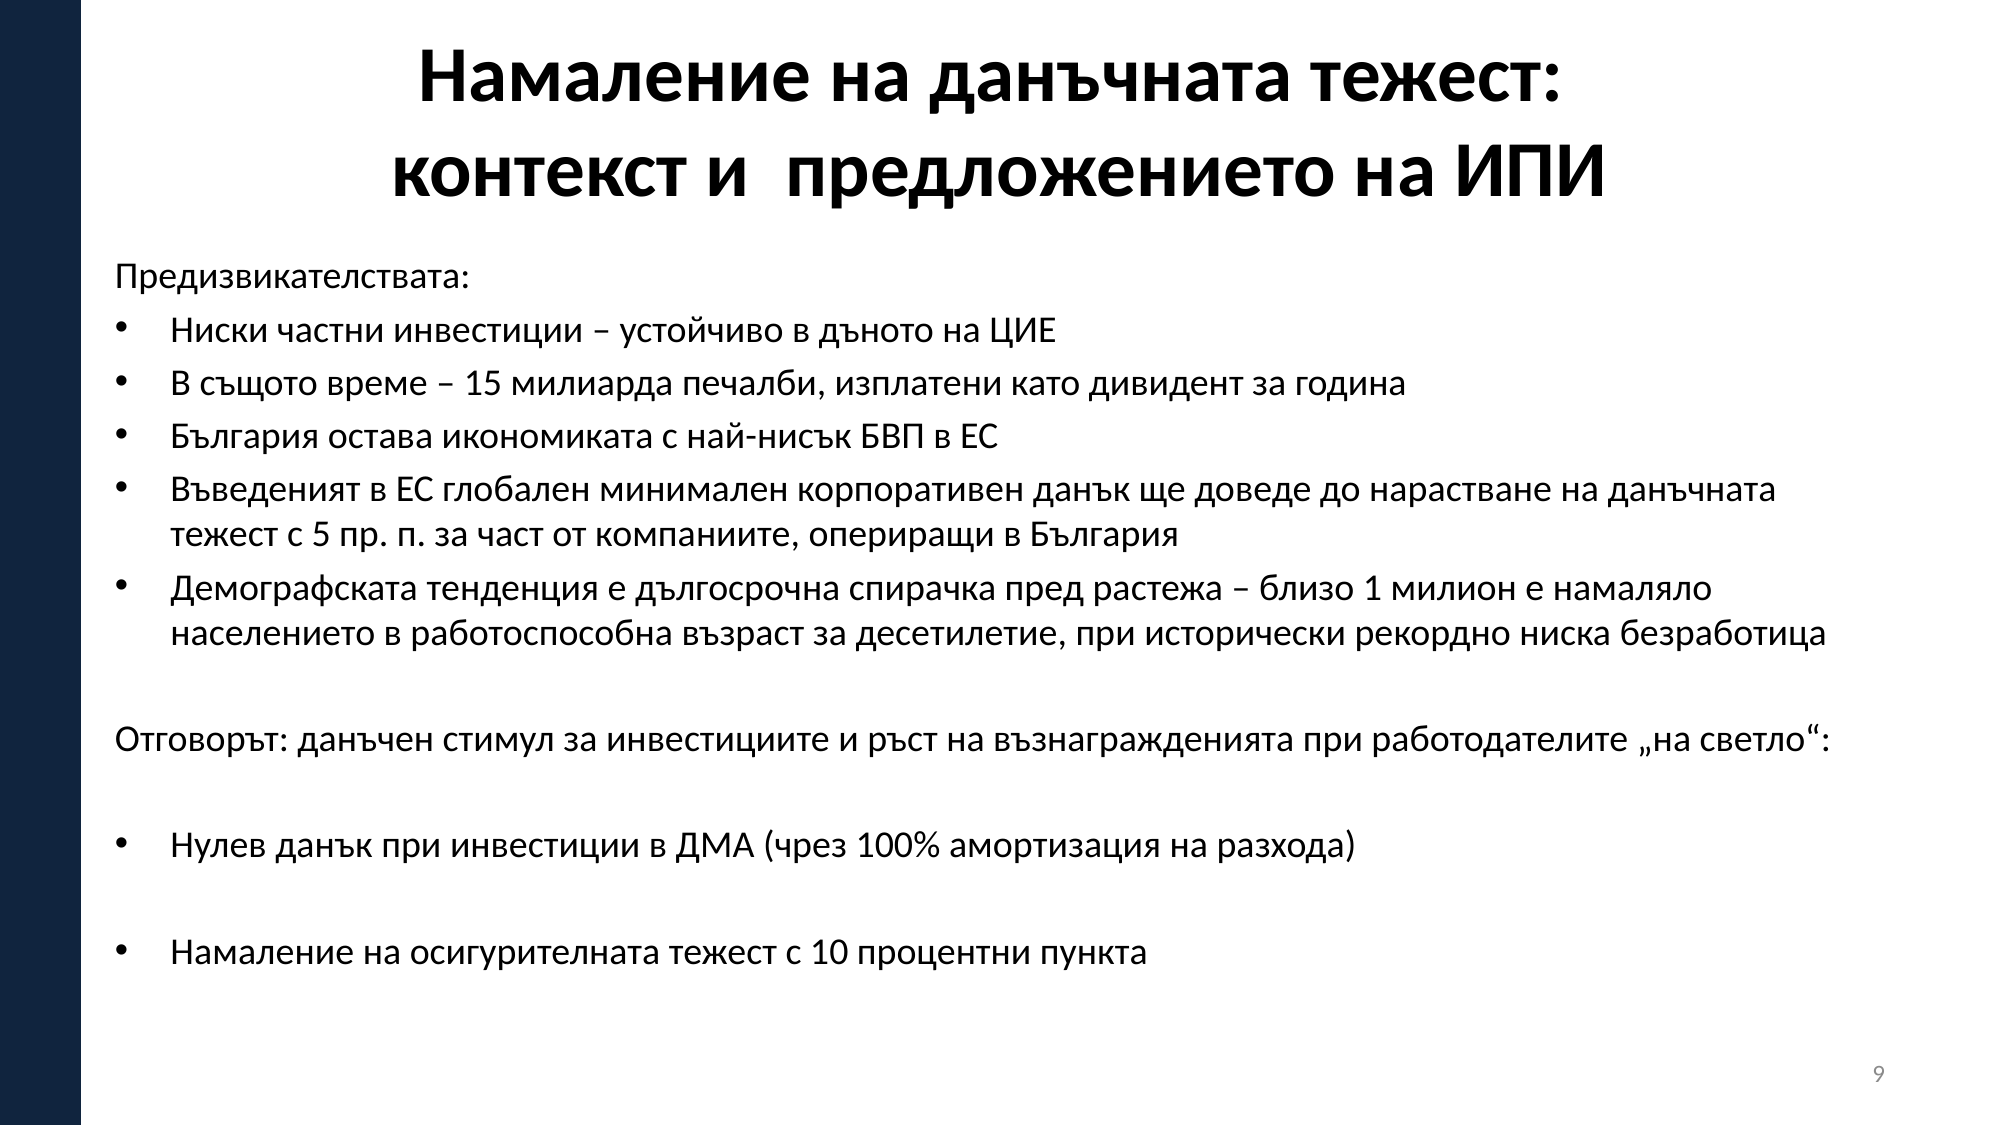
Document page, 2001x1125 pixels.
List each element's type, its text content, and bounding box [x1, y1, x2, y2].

text_box [0, 0, 81, 1125]
list Предизвикателствата: Ниски частни инвестиции – устойчиво в дъното на ЦИЕ В същото време – 15 милиарда печалби, изплатени като дивидент за година България остава икономиката с най-нисък БВП в ЕС Въведеният в ЕС глобален минимален корпоративен данък ще доведе до нарастване на данъчната тежест с 5 пр. п. за част от компаниите, опериращи в България Демографската тенденция е дългосрочна спирачка пред растежа – близо 1 милион е намаляло населението в работоспособна възраст за десетилетие, при исторически рекордно ниска безработица Отговорът: данъчен стимул за инвестициите и ръст на възнагражденията при работодателите „на светло“: Нулев данък при инвестиции в ДМА (чрез 100% амортизация на разхода) Намаление на осигурителната тежест с 10 процентни пункта [99, 243, 1863, 1005]
slide_number 9 [1433, 1042, 1900, 1103]
title Намаление на данъчната тежест: контекст и предложението на ИПИ [99, 23, 1900, 211]
